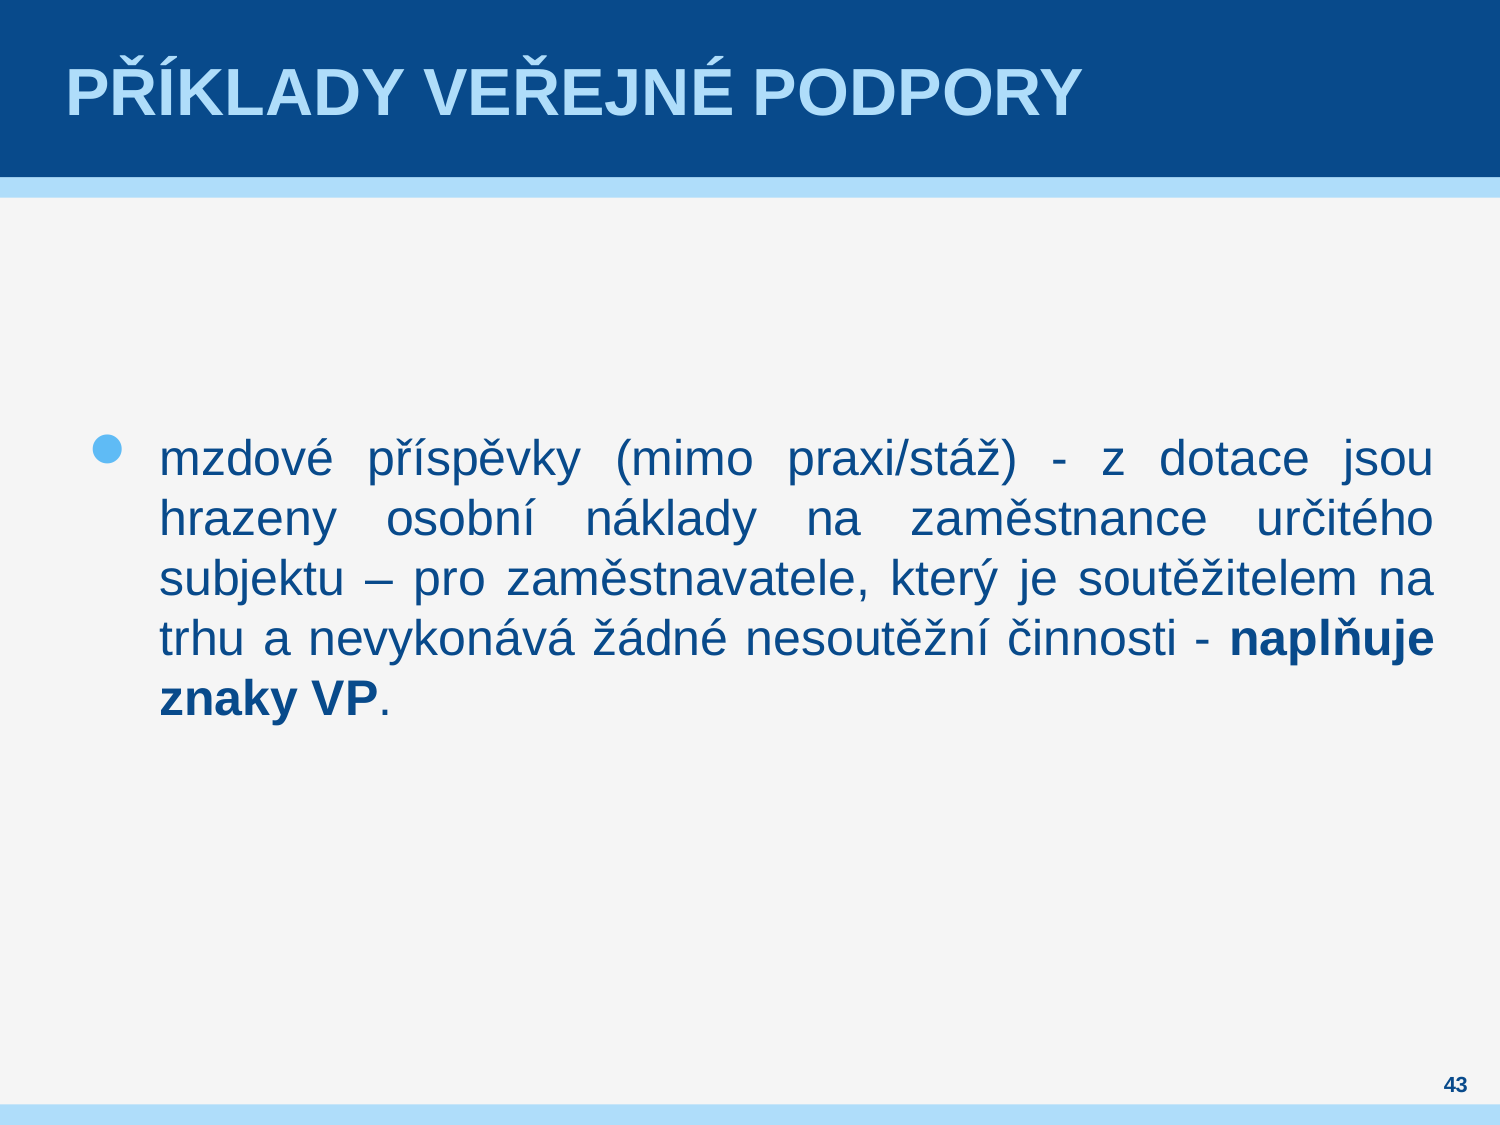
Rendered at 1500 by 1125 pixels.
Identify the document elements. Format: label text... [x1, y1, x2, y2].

slide_number 43 [1417, 1068, 1495, 1099]
title Příklady Veřejné podpory [59, 0, 1441, 178]
list mzdové příspěvky (mimo praxi/stáž) - z dotace jsou hrazeny osobní náklady na zaměstnance určitého subjektu – pro zaměstnavatele, který je soutěžitelem na trhu a nevykonává žádné nesoutěžní činnosti - naplňuje znaky VP. [88, 255, 1436, 1094]
